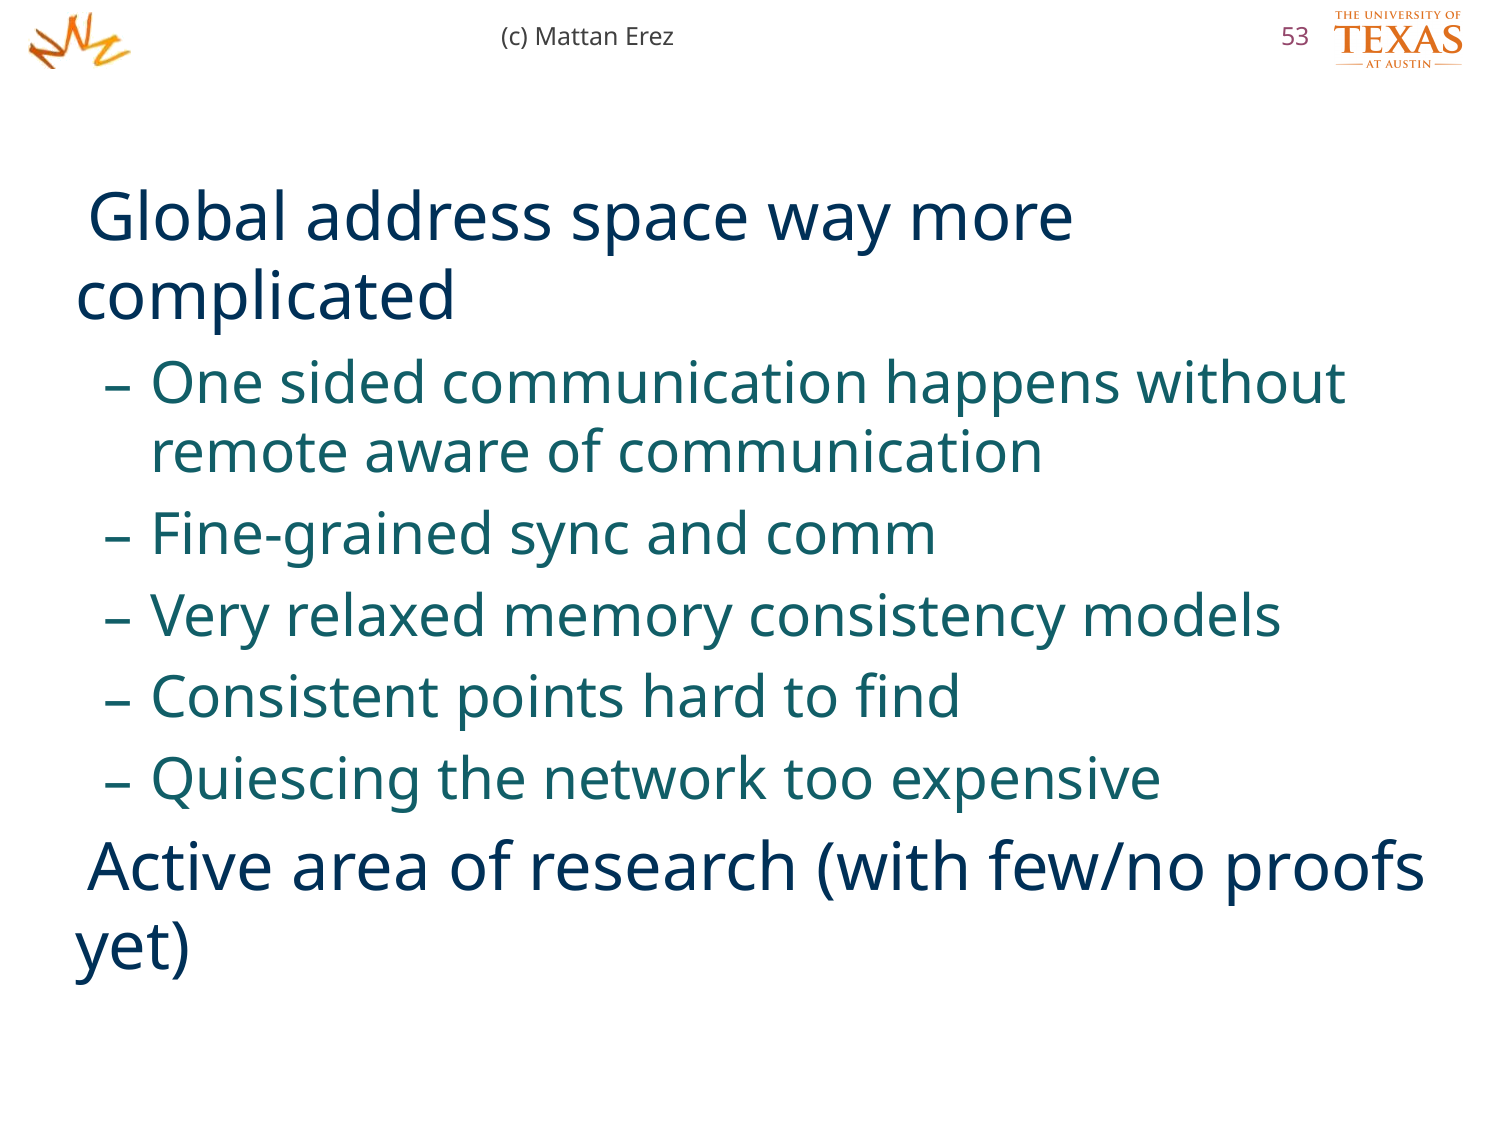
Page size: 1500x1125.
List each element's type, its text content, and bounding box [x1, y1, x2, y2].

list Global address space way more complicated One sided communication happens without remote aware of communication Fine-grained sync and comm Very relaxed memory consistency models Consistent points hard to find Quiescing the network too expensive Active area of research (with few/no proofs yet) [75, 112, 1475, 1050]
picture [1334, 10, 1463, 69]
slide_number 53 [1187, 0, 1325, 75]
footer (c) Mattan Erez [138, 0, 1038, 75]
picture [28, 12, 131, 69]
